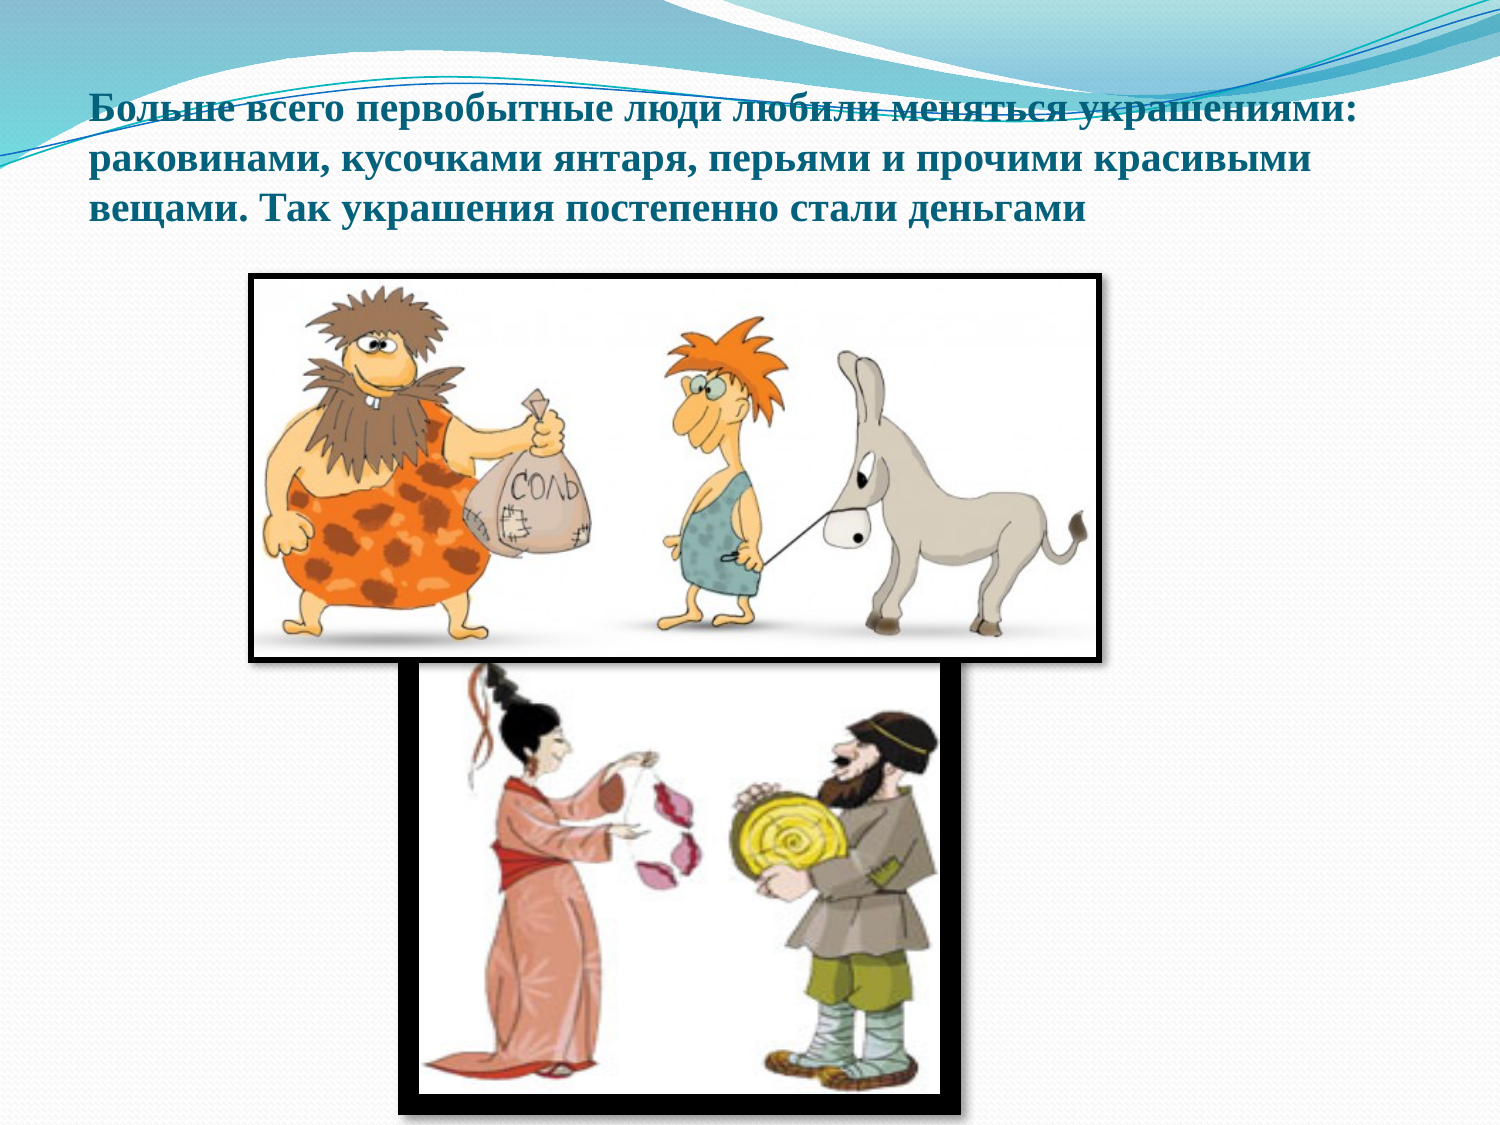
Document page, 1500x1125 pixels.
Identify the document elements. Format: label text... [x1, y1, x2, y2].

picture [253, 278, 1097, 658]
title Больше всего первобытные люди любили меняться украшениями: раковинами, кусочками янтаря, перьями и прочими красивыми вещами. Так украшения постепенно стали деньгами [88, 42, 1439, 231]
picture [418, 668, 941, 1095]
